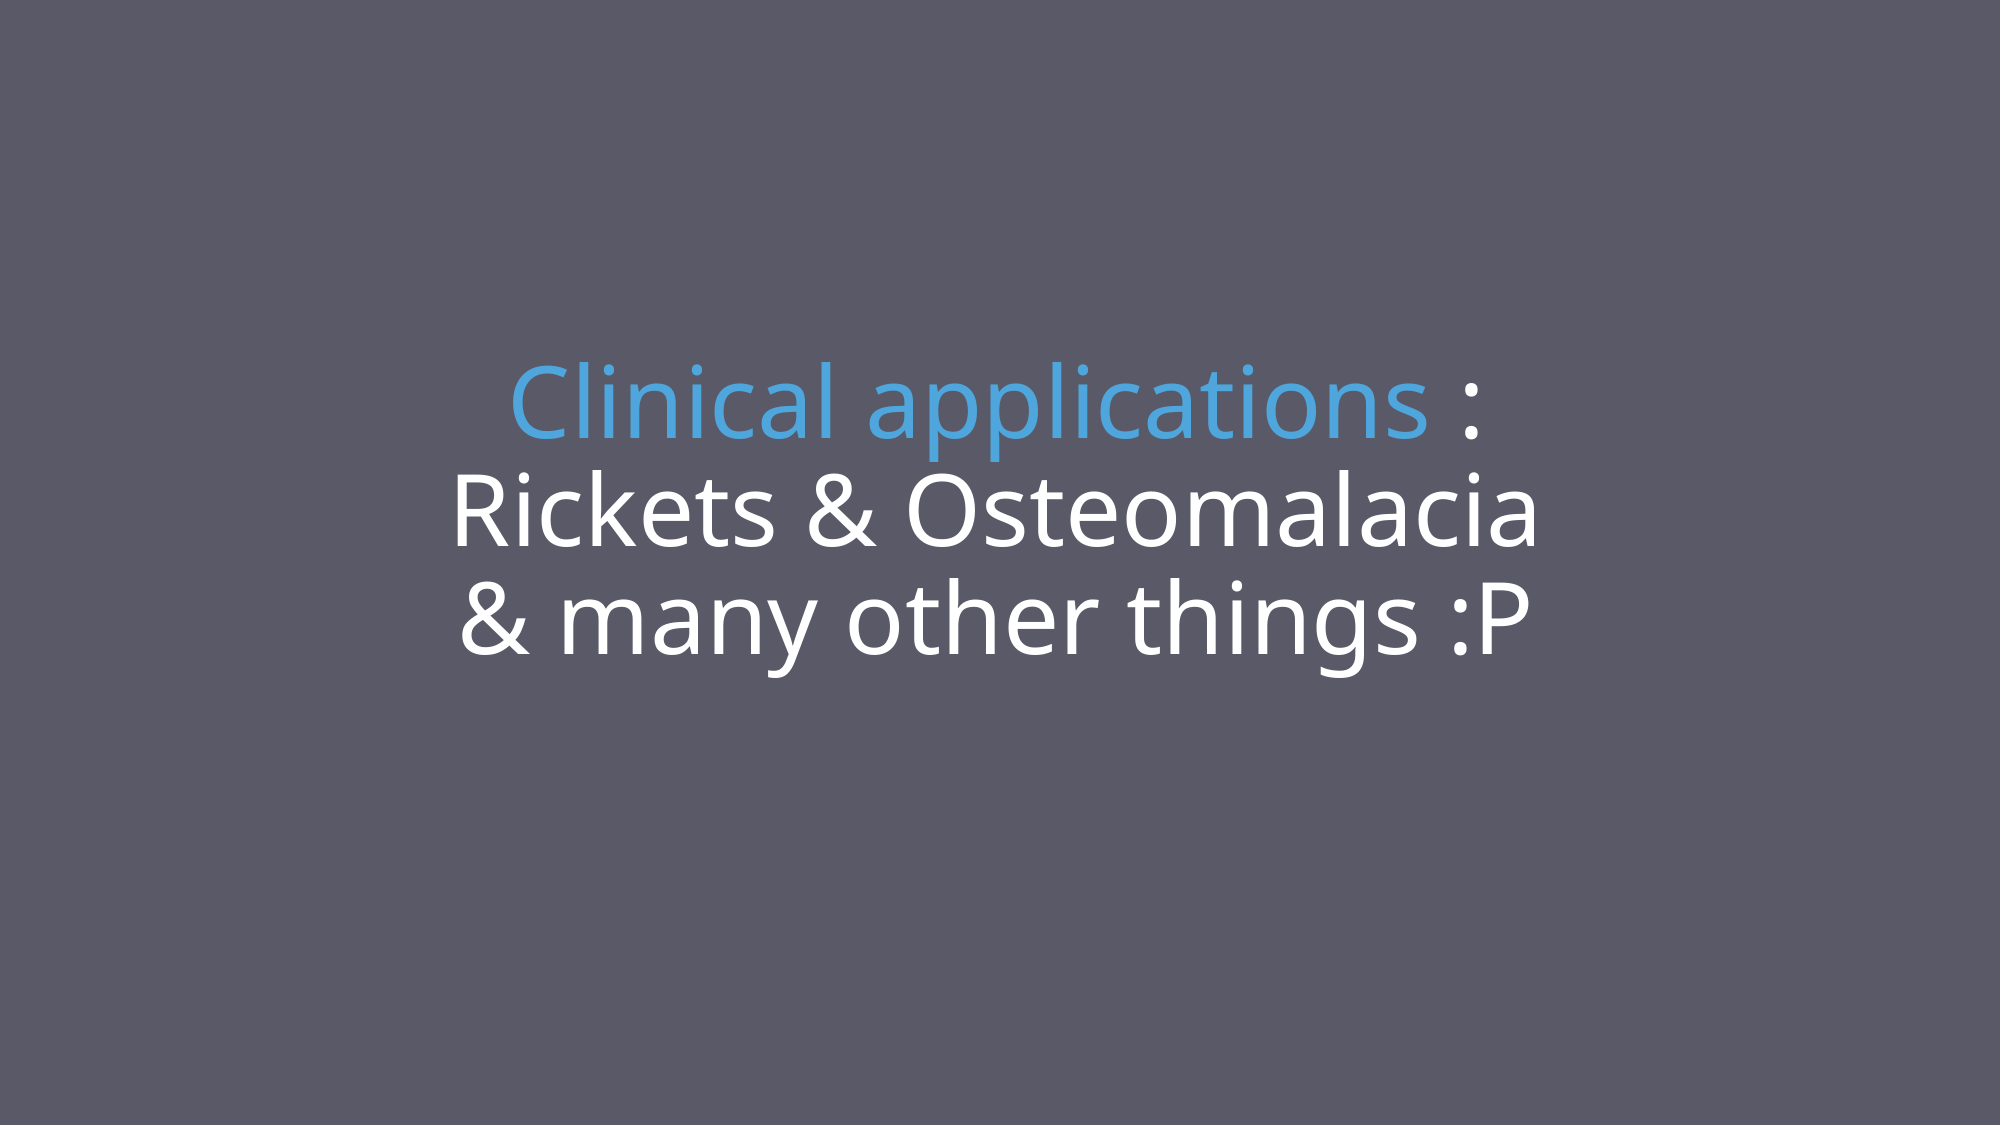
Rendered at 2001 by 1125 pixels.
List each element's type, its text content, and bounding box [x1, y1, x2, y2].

title Clinical applications : Rickets & Osteomalacia & many other things :P [133, 405, 1859, 623]
